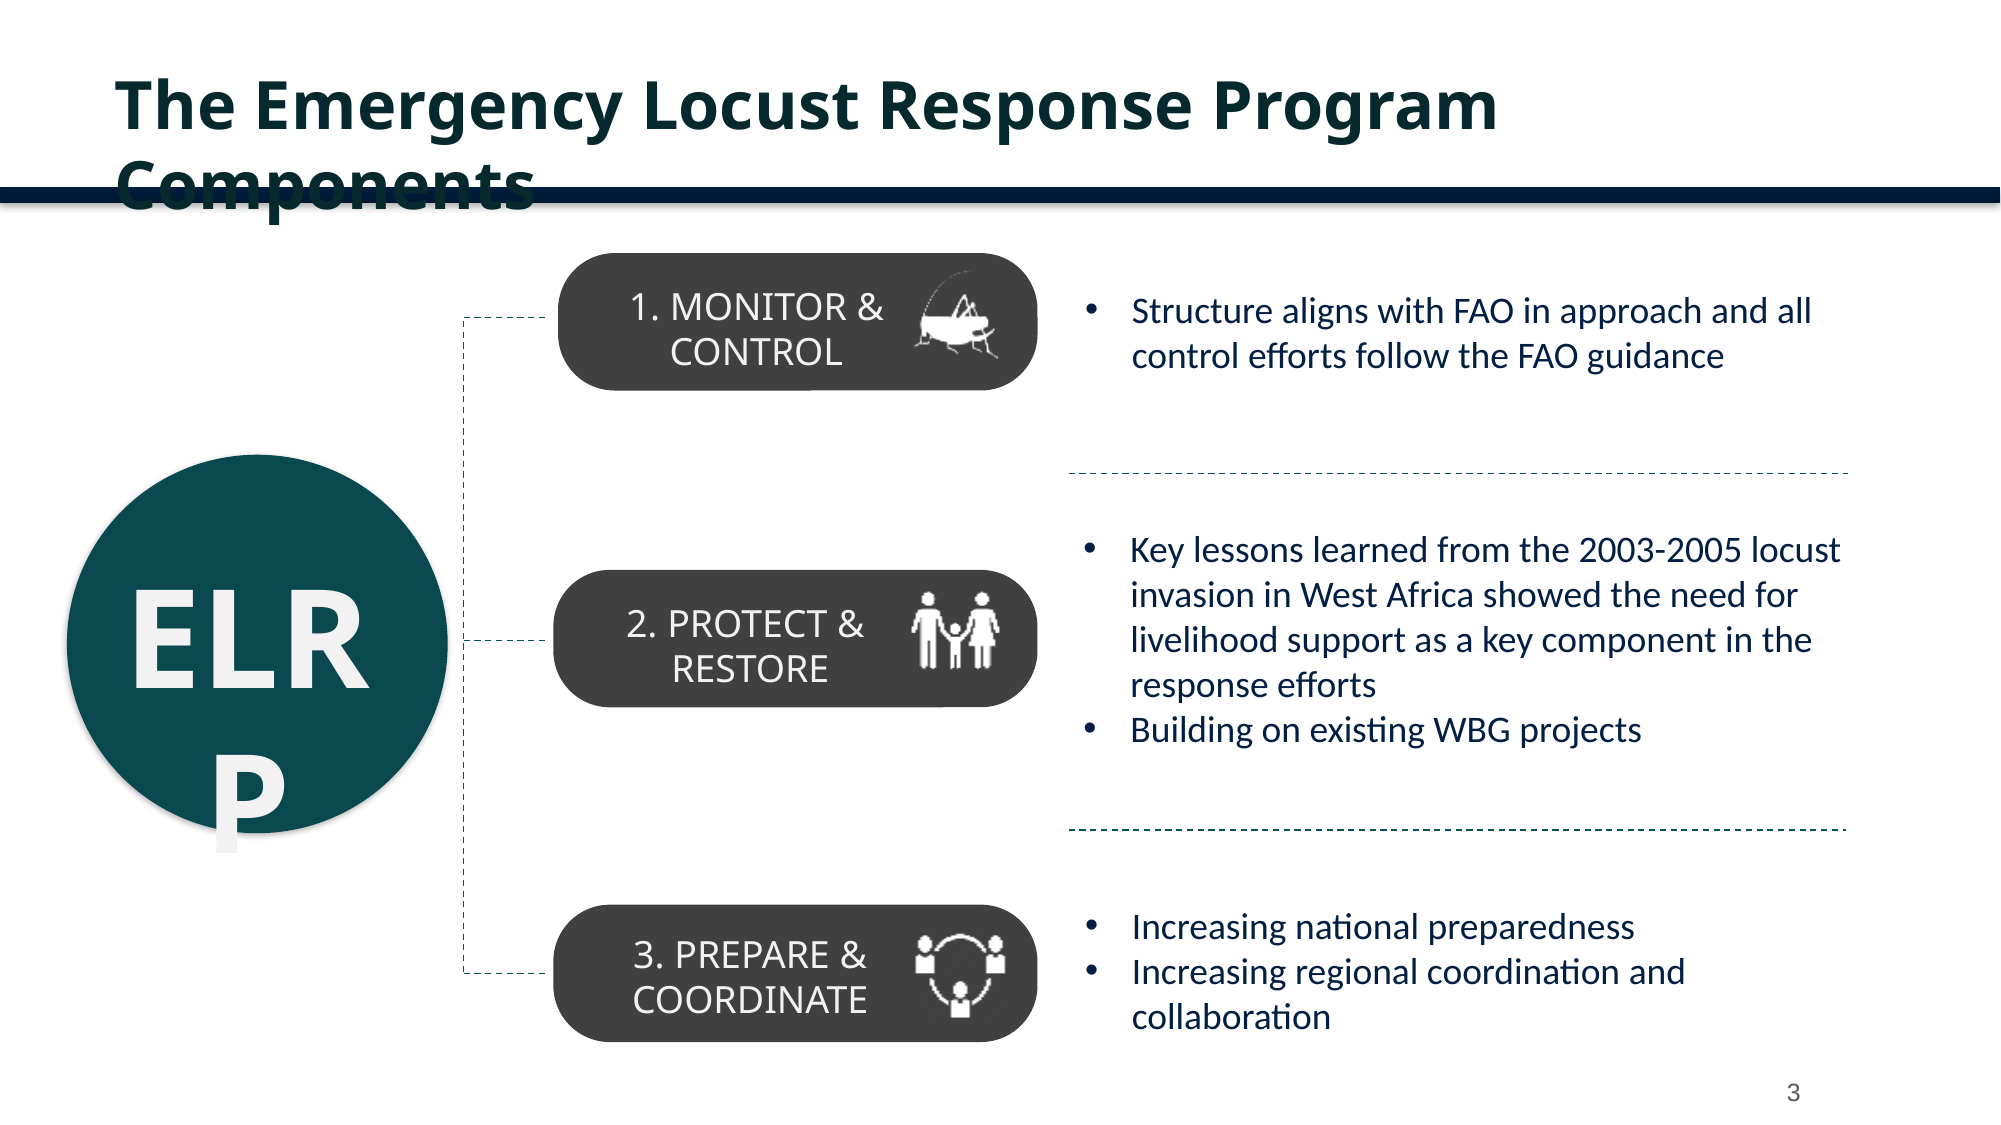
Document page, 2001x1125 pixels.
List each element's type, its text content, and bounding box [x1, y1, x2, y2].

text_box 1. MONITOR & CONTROL [573, 275, 908, 380]
text_box [96, 454, 448, 746]
text_box Key lessons learned from the 2003-2005 locust invasion in West Africa showed the need for livelihood support as a key component in the response efforts Building on existing WBG projects [1068, 517, 1877, 758]
text_box ELRP [77, 543, 418, 889]
text_box Increasing national preparedness Increasing regional coordination and collaboration [1070, 894, 1879, 1045]
text_box [555, 251, 908, 376]
text_box The Emergency Locust Response Program Components [100, 55, 1925, 231]
text_box [565, 902, 1040, 1045]
text_box 3. PREPARE & COORDINATE [551, 923, 913, 1029]
text_box [66, 583, 77, 705]
text_box Structure aligns with FAO in approach and all control efforts follow the FAO guidance [1070, 278, 1877, 384]
slide_number 3 [1553, 1058, 1816, 1125]
text_box [562, 567, 1040, 710]
text_box 2. PROTECT & RESTORE [551, 592, 949, 698]
text_box [578, 254, 1040, 393]
picture [914, 246, 998, 385]
picture [908, 580, 1005, 681]
picture [914, 923, 1008, 1029]
